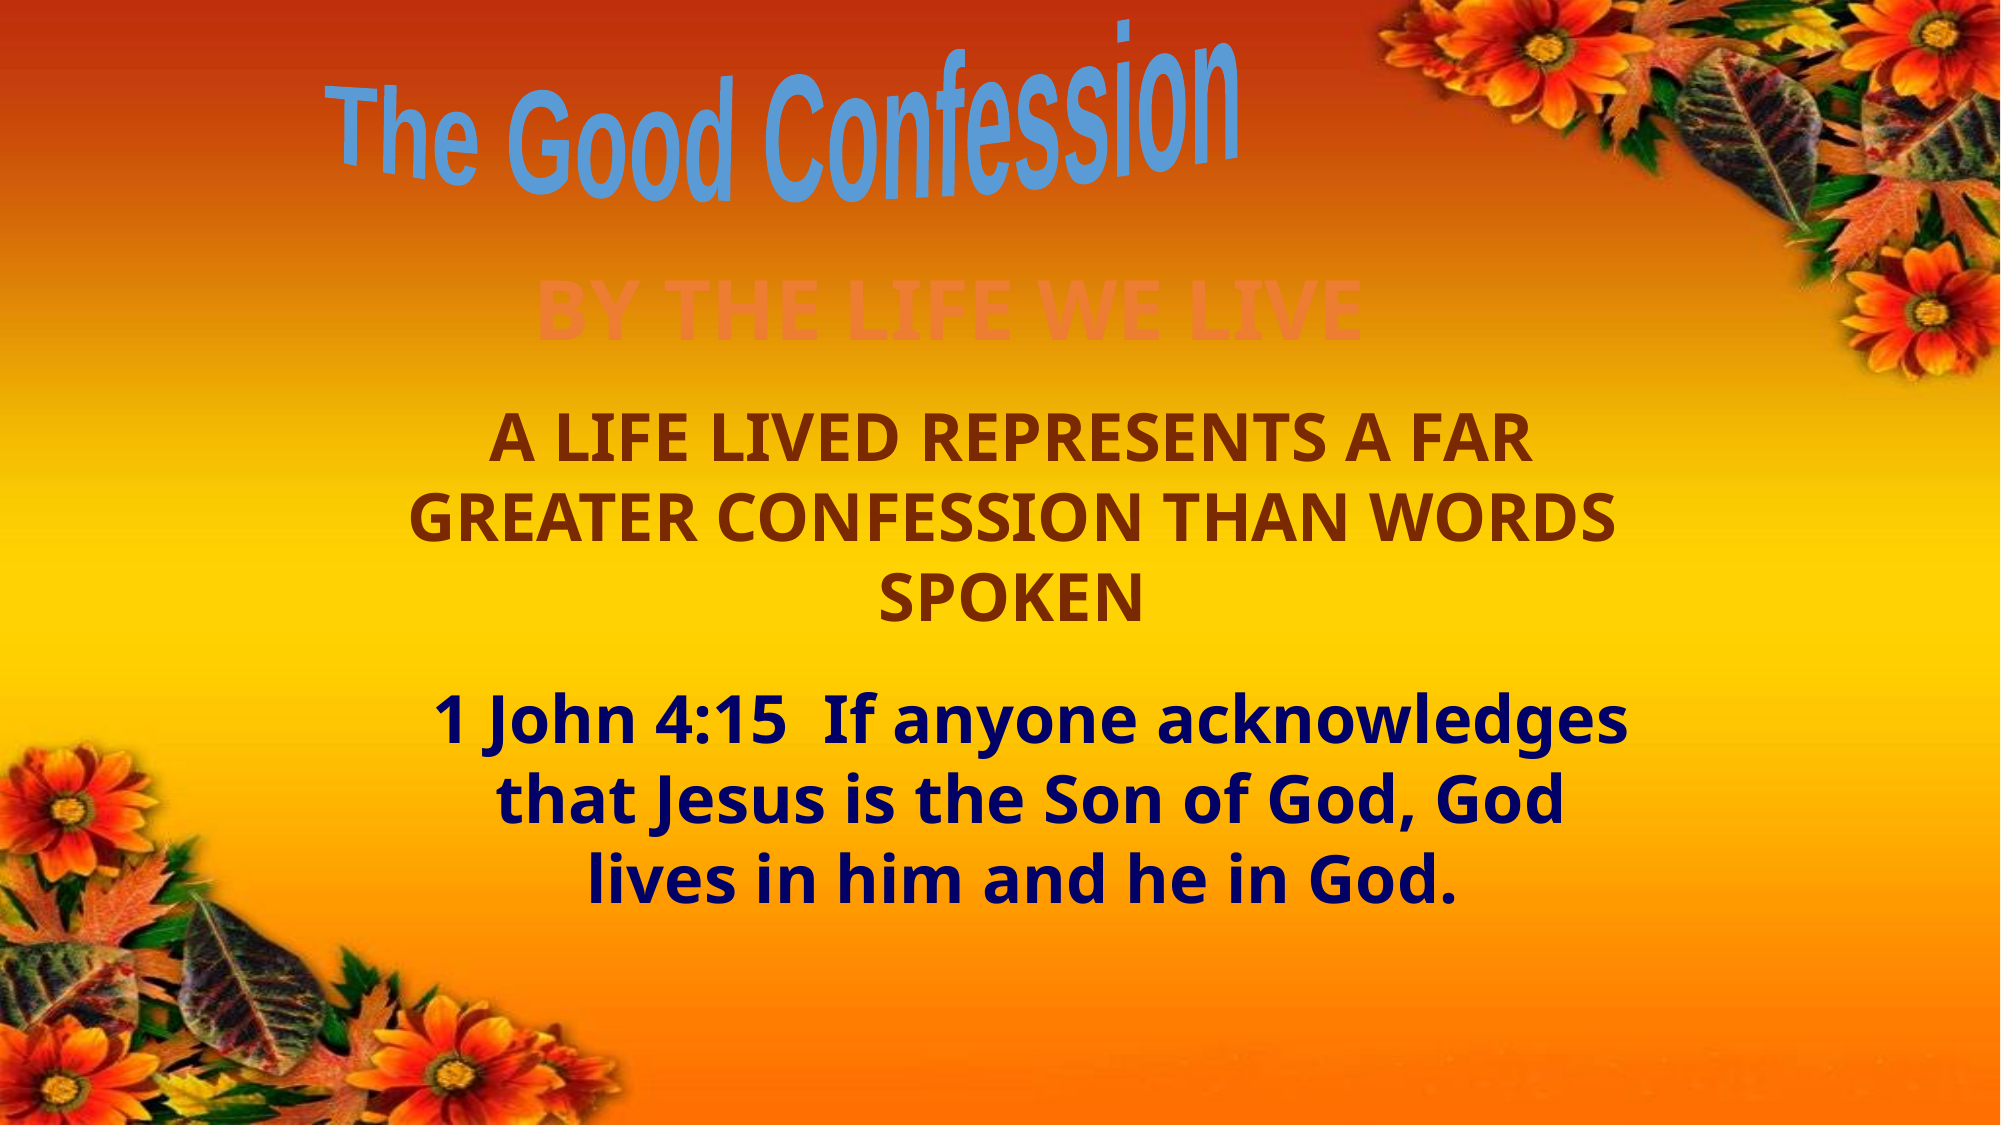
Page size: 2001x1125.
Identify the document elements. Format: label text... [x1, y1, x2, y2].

text_box 1 John 4:15 If anyone acknowledges that Jesus is the Son of God, God lives in him and he in God. [412, 669, 1650, 1038]
picture [0, 0, 2001, 1125]
text_box A LIFE LIVED REPRESENTS A FAR GREATER CONFESSION THAN WORDS SPOKEN [362, 387, 1663, 643]
text_box BY THE LIFE WE LIVE [249, 249, 1650, 365]
